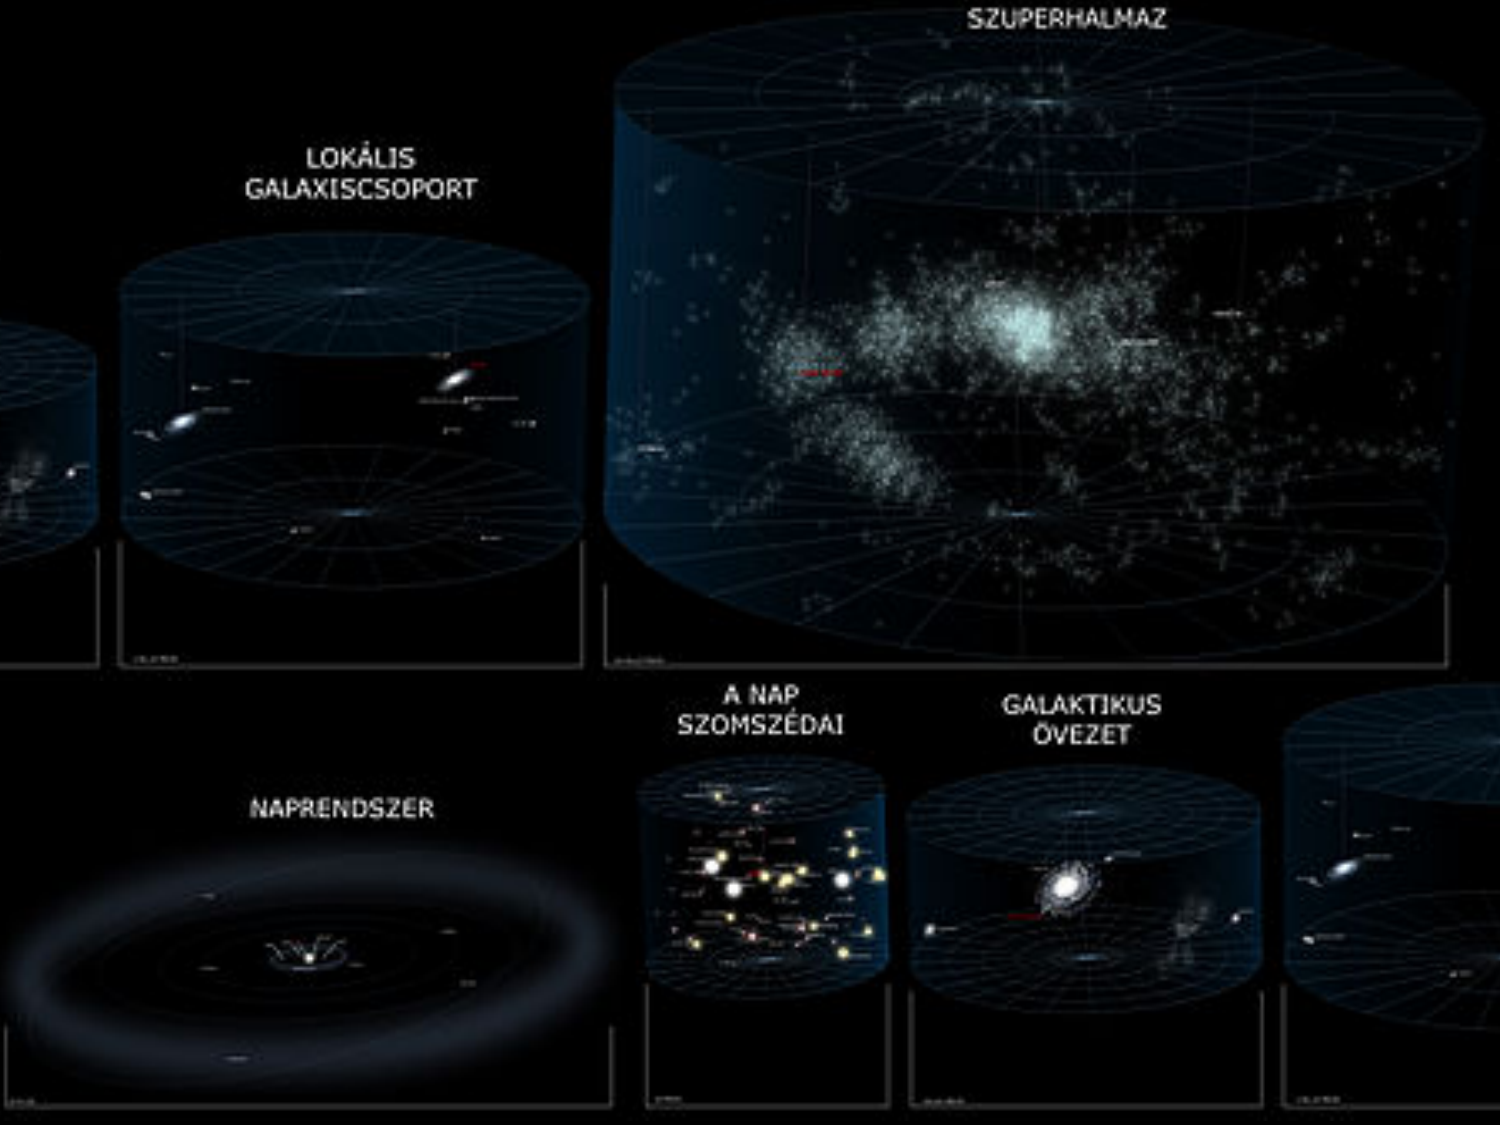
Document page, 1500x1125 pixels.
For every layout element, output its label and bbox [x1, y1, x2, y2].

picture [0, 681, 1500, 1125]
list [0, 0, 1500, 681]
